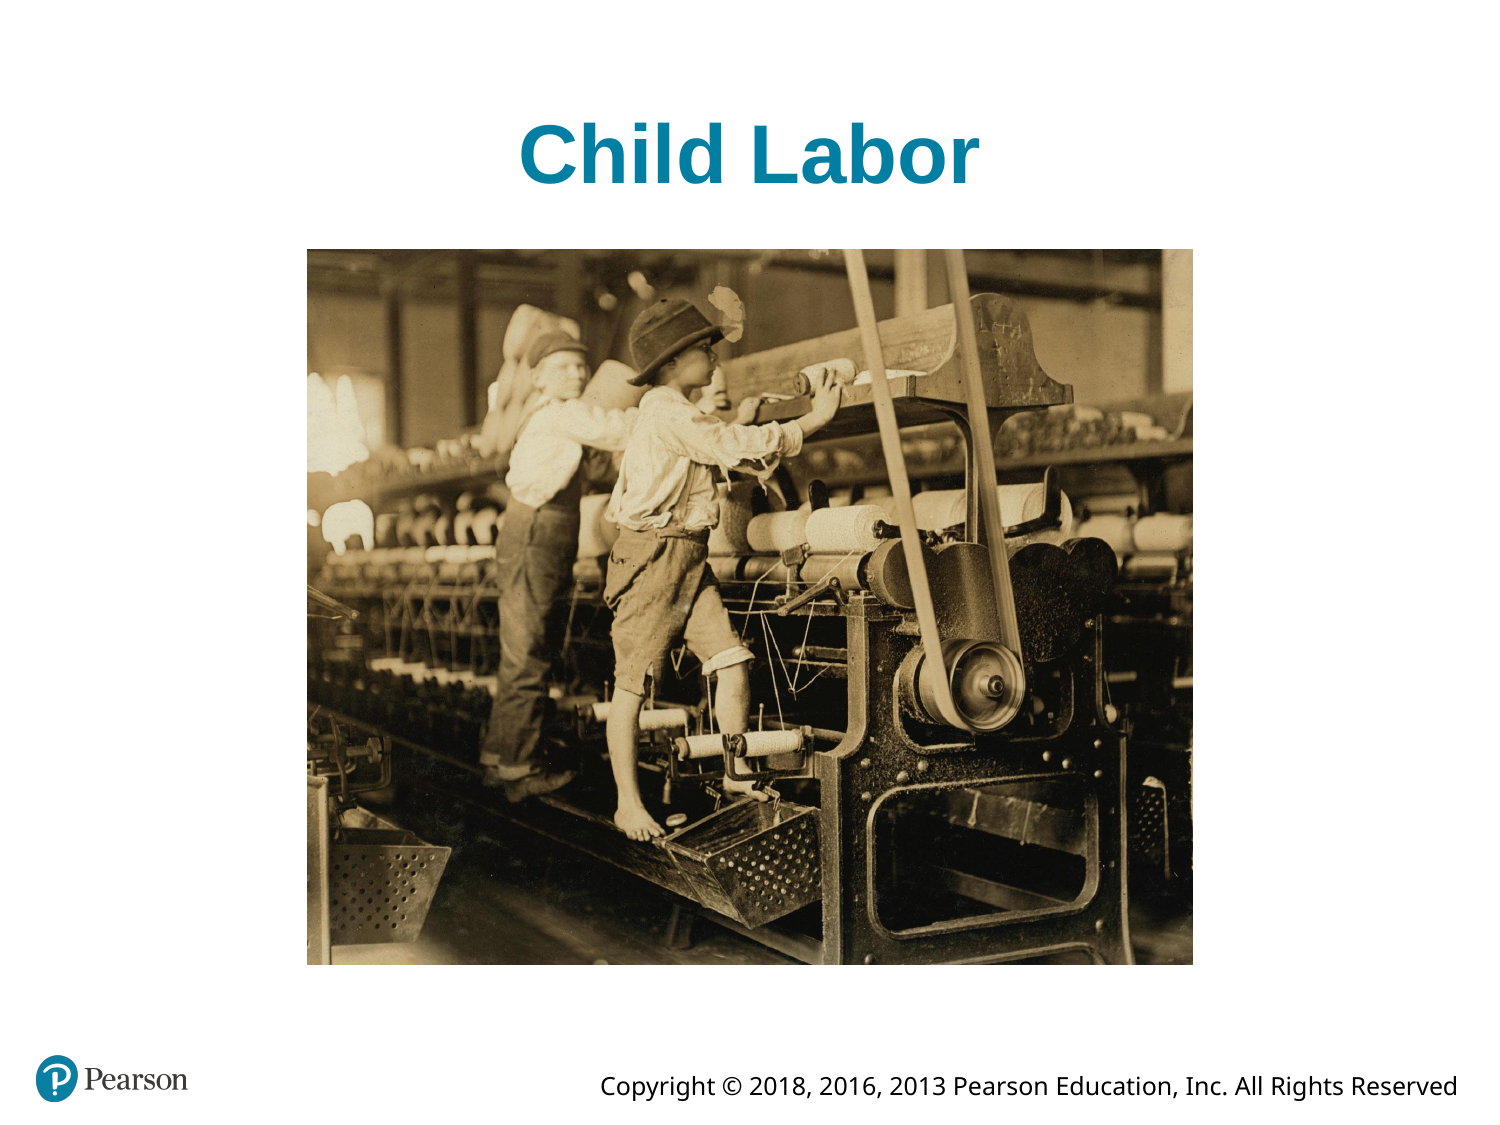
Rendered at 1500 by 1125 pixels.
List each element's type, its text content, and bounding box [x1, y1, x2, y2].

picture [62, 1055, 188, 1102]
title Child Labor [75, 35, 1425, 216]
picture [44, 1064, 70, 1089]
picture [36, 1055, 52, 1071]
picture [307, 249, 1193, 965]
picture [36, 1088, 47, 1102]
